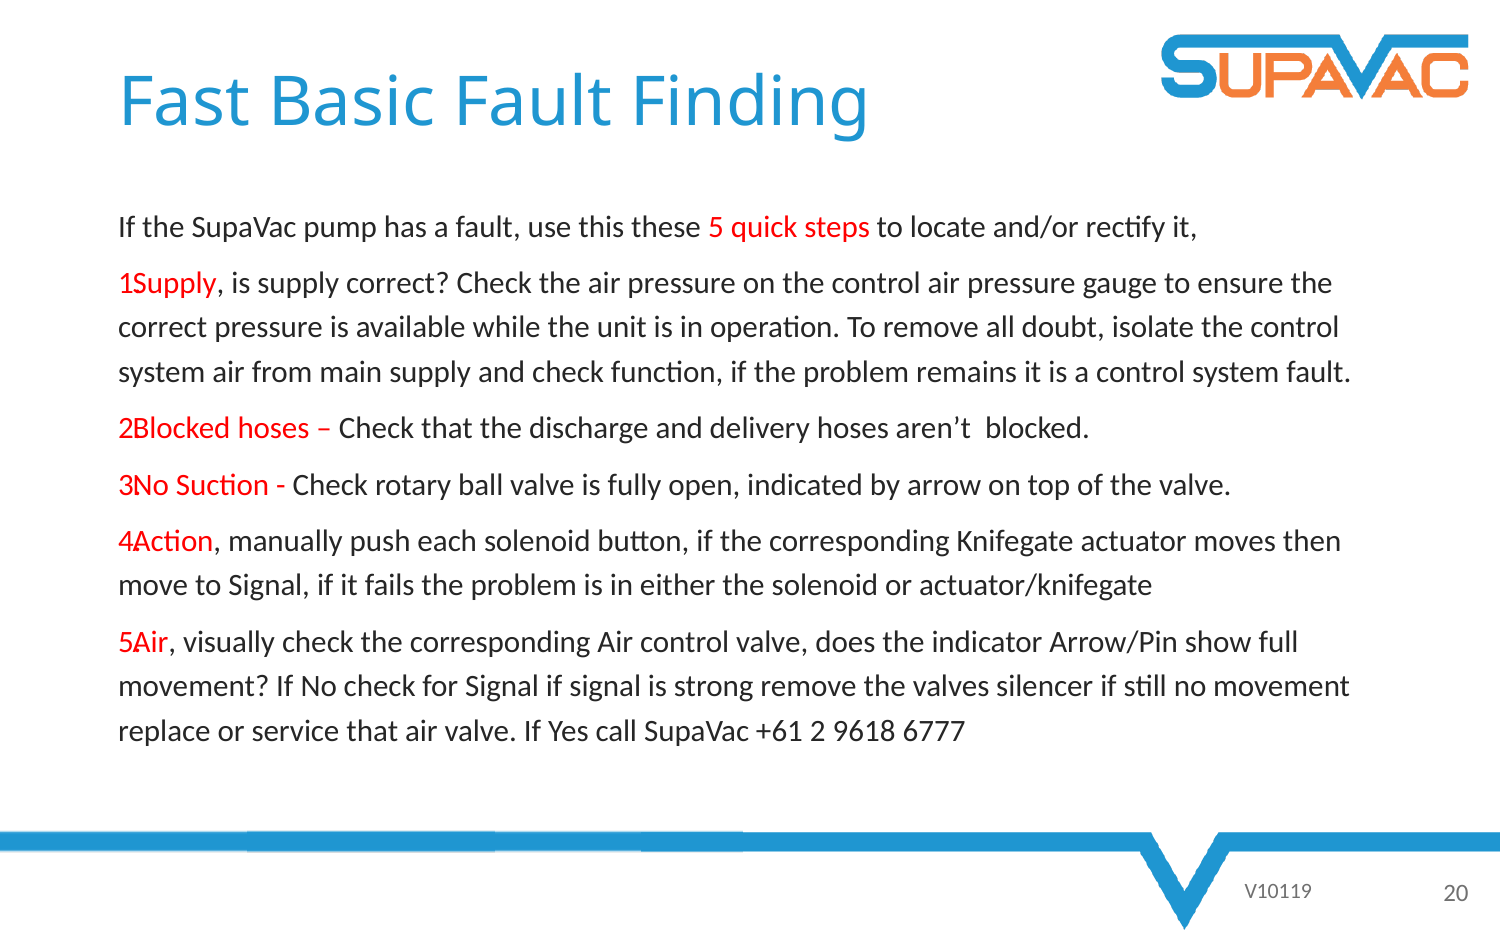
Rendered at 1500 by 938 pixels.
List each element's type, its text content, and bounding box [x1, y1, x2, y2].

picture [0, 810, 1500, 938]
slide_number 20 [1364, 868, 1484, 919]
slide_number V10119 [1229, 868, 1353, 919]
list If the SupaVac pump has a fault, use this these 5 quick steps to locate and/or rectify it, Supply, is supply correct? Check the air pressure on the control air pressure gauge to ensure the correct pressure is available while the unit is in operation. To remove all doubt, isolate the control system air from main supply and check function, if the problem remains it is a control system fault. Blocked hoses – Check that the discharge and delivery hoses aren’t blocked. No Suction - Check rotary ball valve is fully open, indicated by arrow on top of the valve. Action, manually push each solenoid button, if the corresponding Knifegate actuator moves then move to Signal, if it fails the problem is in either the solenoid or actuator/knifegate Air, visually check the corresponding Air control valve, does the indicator Arrow/Pin show full movement? If No check for Signal if signal is strong remove the valves silencer if still no movement replace or service that air valve. If Yes call SupaVac +61 2 9618 6777 [103, 191, 1397, 798]
picture [1158, 31, 1471, 102]
title Fast Basic Fault Finding [103, 49, 1397, 158]
